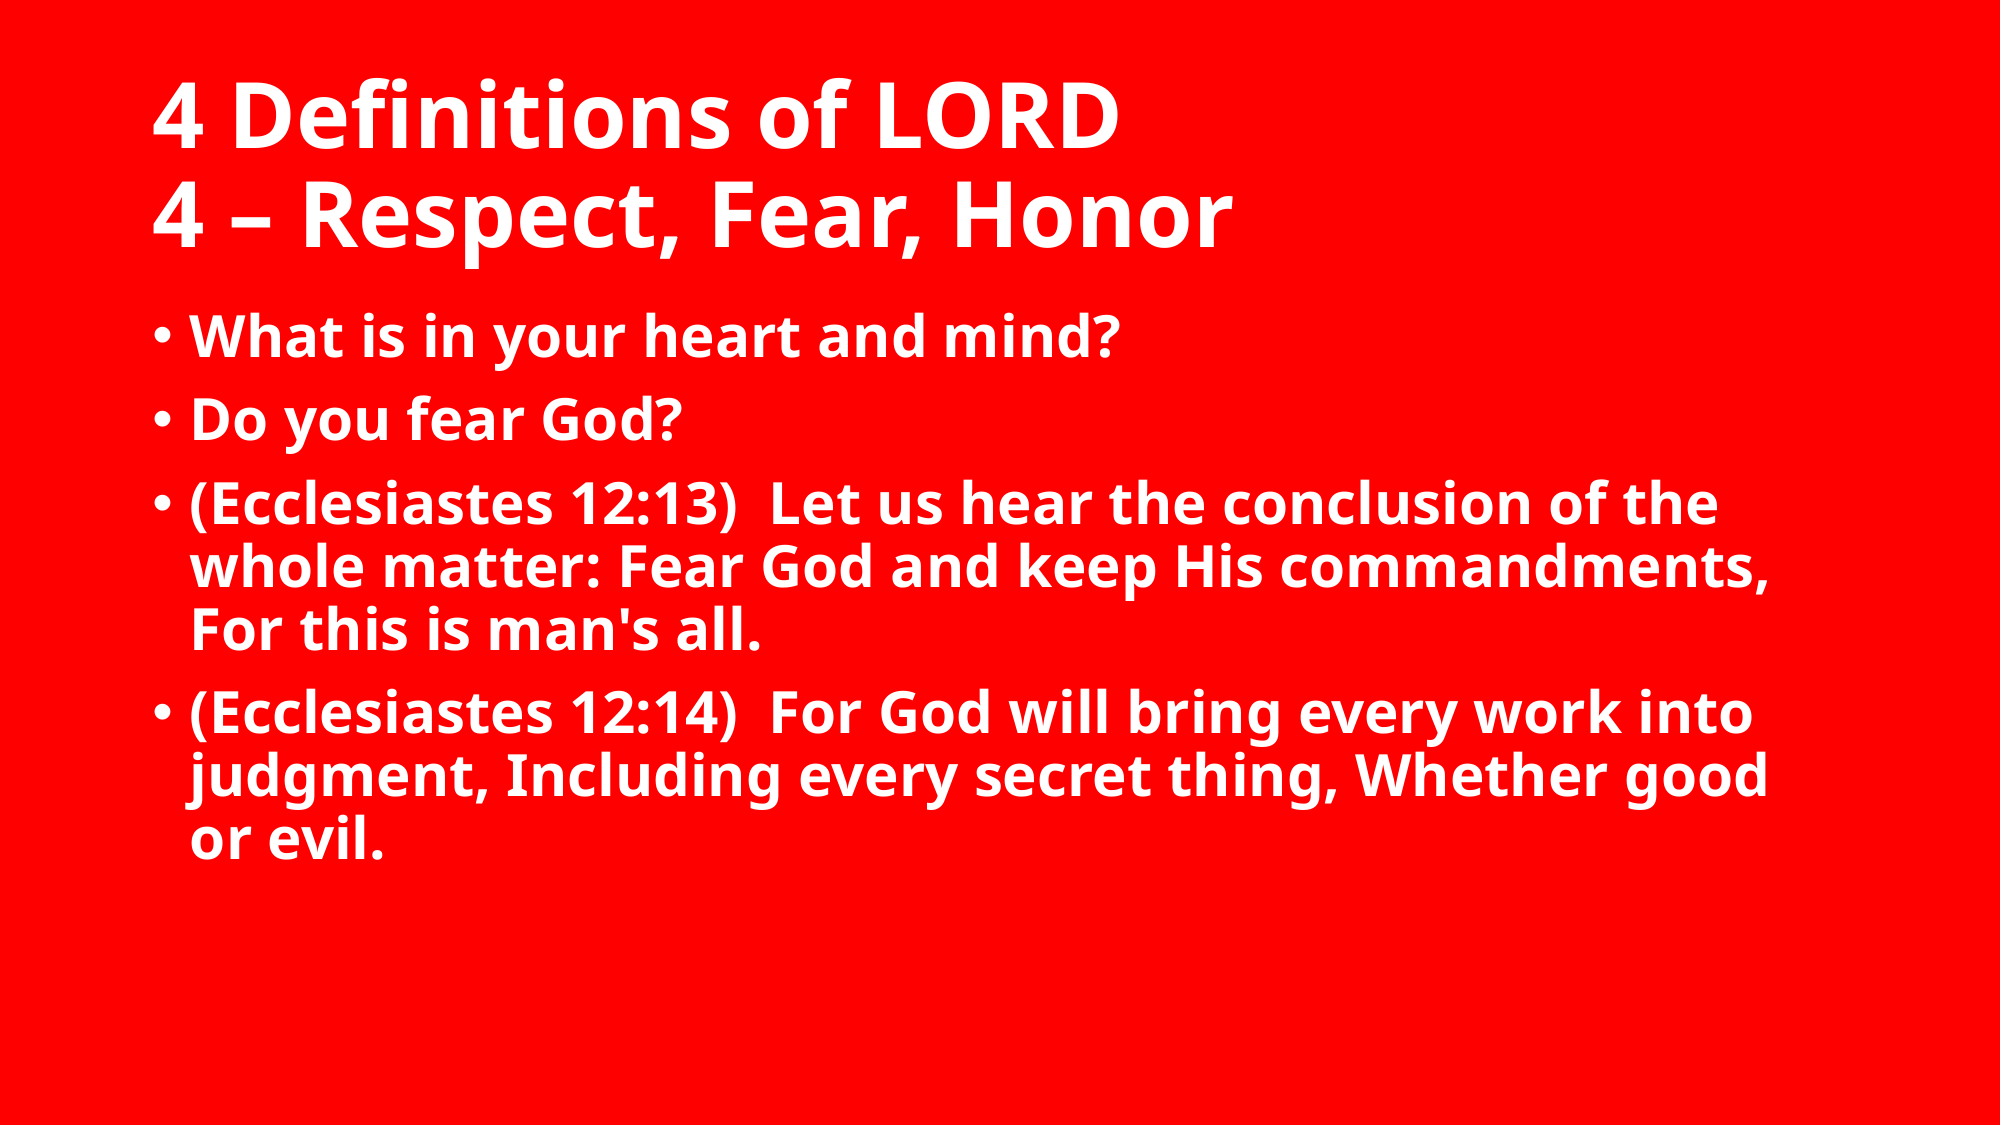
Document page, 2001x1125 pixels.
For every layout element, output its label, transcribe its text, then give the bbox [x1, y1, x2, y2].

title 4 Definitions of LORD 4 – Respect, Fear, Honor [137, 59, 1863, 278]
list What is in your heart and mind? Do you fear God? (Ecclesiastes 12:13) Let us hear the conclusion of the whole matter: Fear God and keep His commandments, For this is man's all. (Ecclesiastes 12:14) For God will bring every work into judgment, Including every secret thing, Whether good or evil. [137, 299, 1863, 1014]
